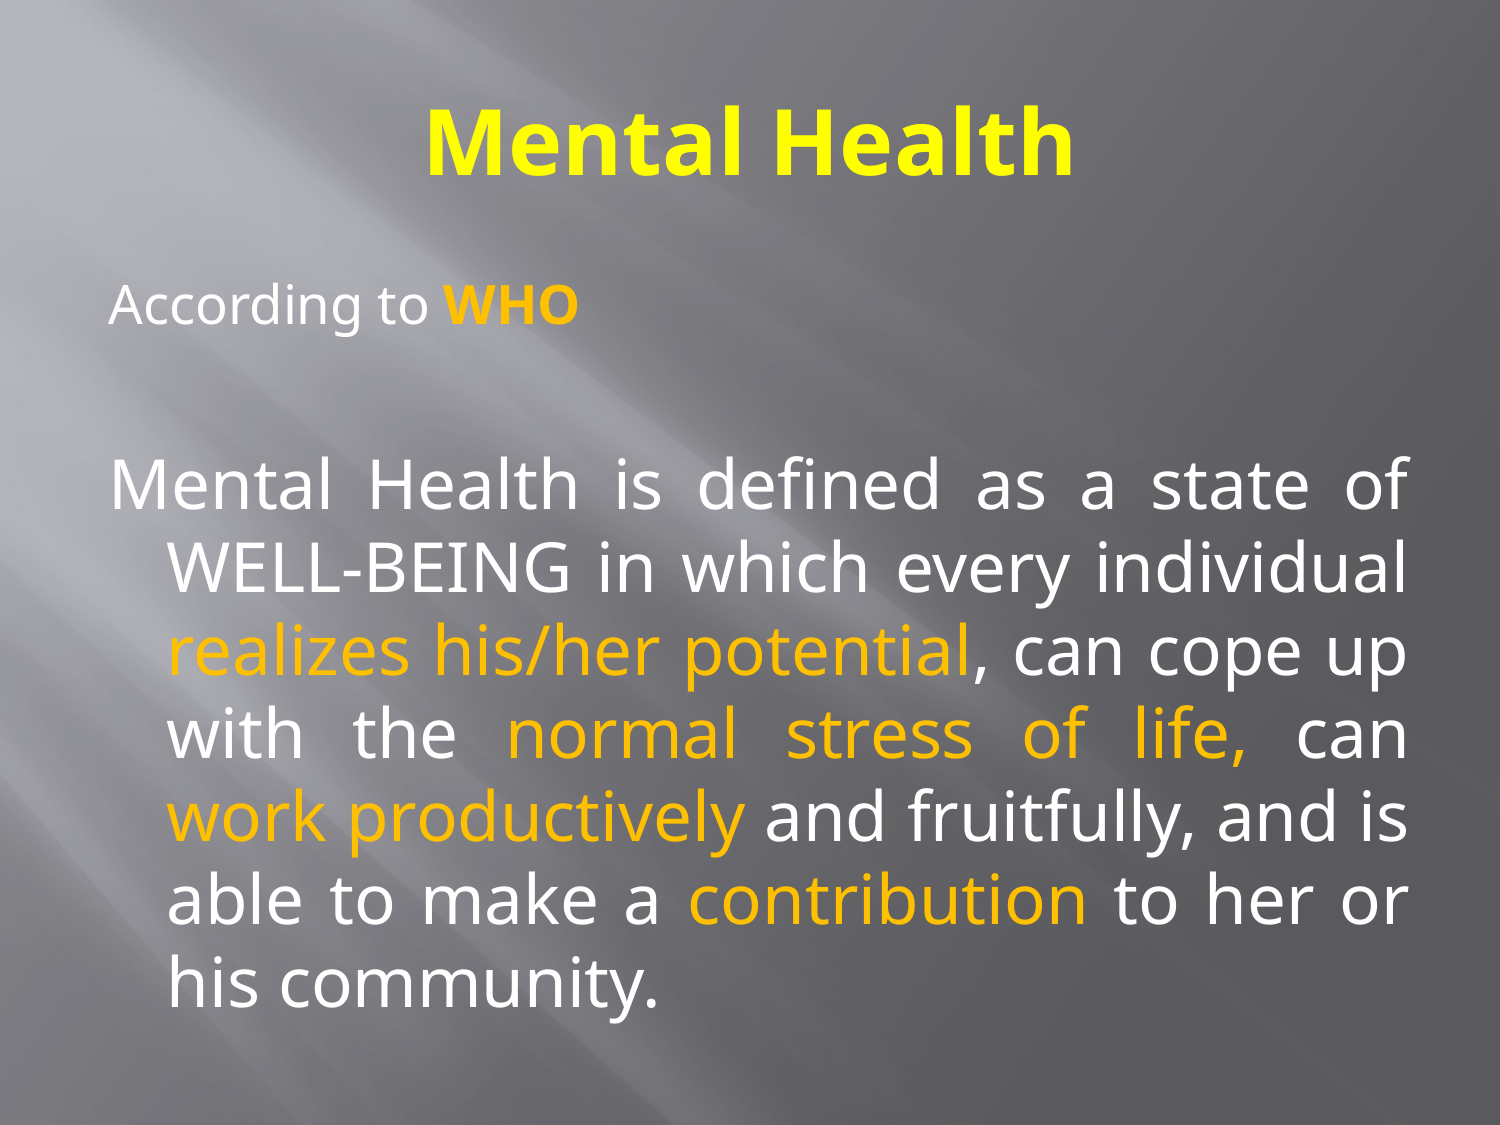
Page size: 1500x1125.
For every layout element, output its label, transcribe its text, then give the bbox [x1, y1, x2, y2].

title Mental Health [75, 45, 1425, 233]
list According to WHO Mental Health is defined as a state of WELL-BEING in which every individual realizes his/her potential, can cope up with the normal stress of life, can work productively and fruitfully, and is able to make a contribution to her or his community. [75, 262, 1425, 1035]
